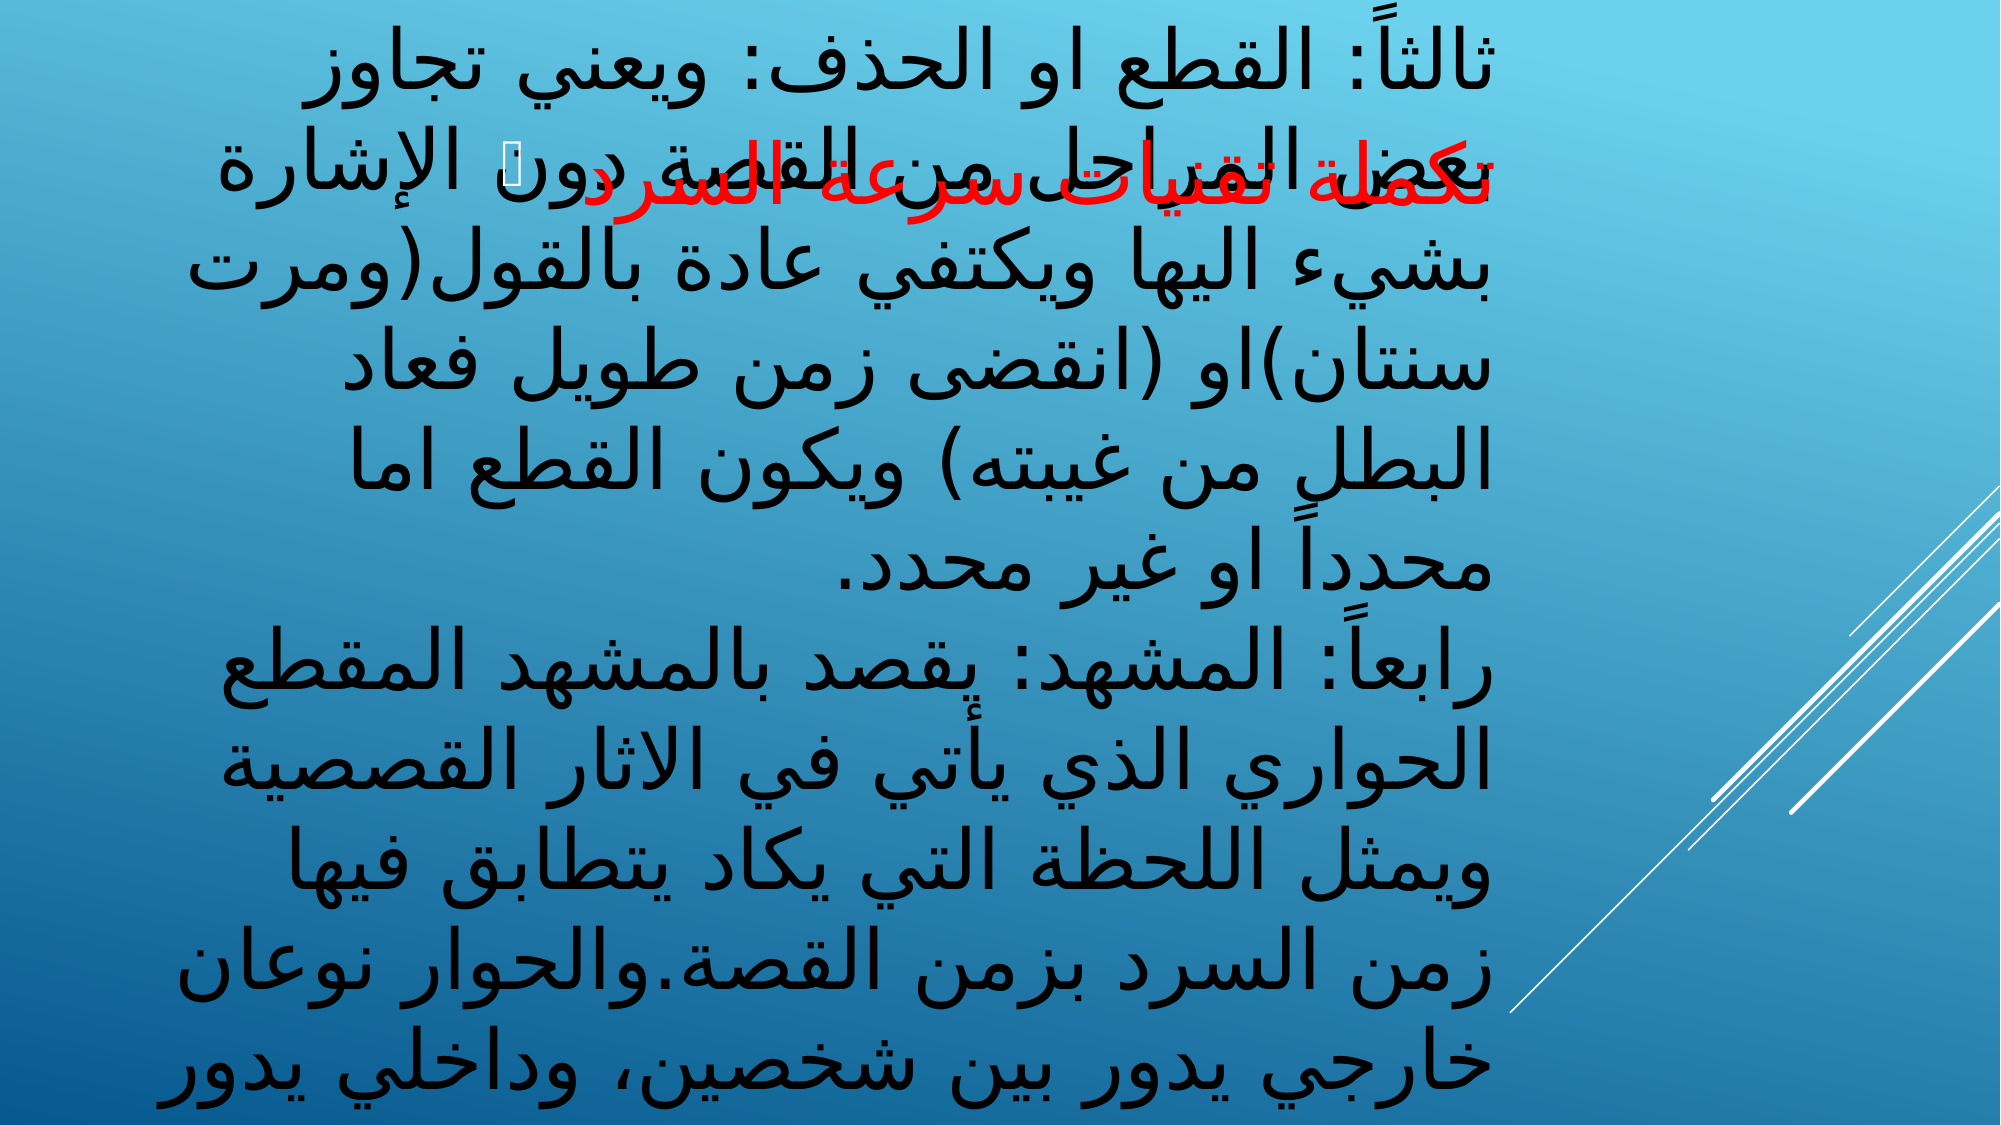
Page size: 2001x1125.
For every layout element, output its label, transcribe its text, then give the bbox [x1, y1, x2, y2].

title ثالثاً: القطع او الحذف: ويعني تجاوز بعض المراحل من القصة دون الإشارة بشيء اليها ويكتفي عادة بالقول(ومرت سنتان)او (انقضى زمن طويل فعاد البطل من غيبته) ويكون القطع اما محدداً او غير محدد. رابعاً: المشهد: يقصد بالمشهد المقطع الحواري الذي يأتي في الاثار القصصية ويمثل اللحظة التي يكاد يتطابق فيها زمن السرد بزمن القصة.والحوار نوعان خارجي يدور بين شخصين، وداخلي يدور بين الانسان ونفسه. [112, 230, 1513, 984]
list تكملة تقنيات سرعة السرد [112, 112, 1513, 230]
